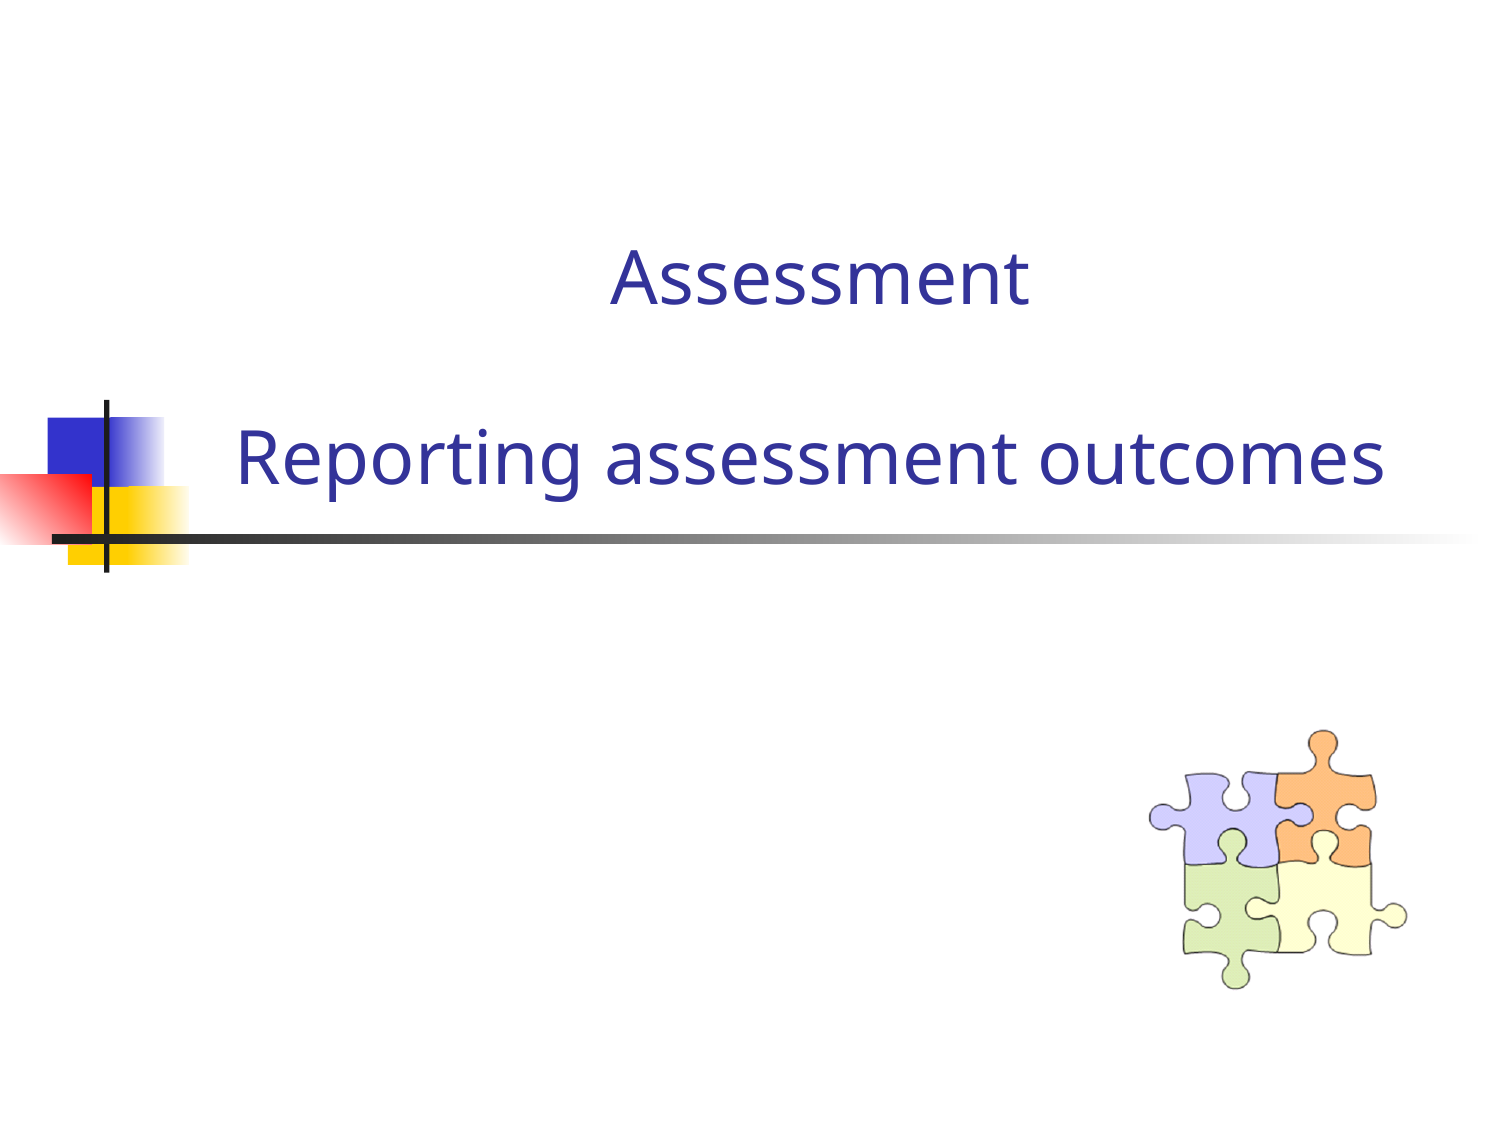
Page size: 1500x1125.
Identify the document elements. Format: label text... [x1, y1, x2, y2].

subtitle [1139, 715, 1420, 1004]
title Assessment Reporting assessment outcomes [183, 267, 1459, 507]
